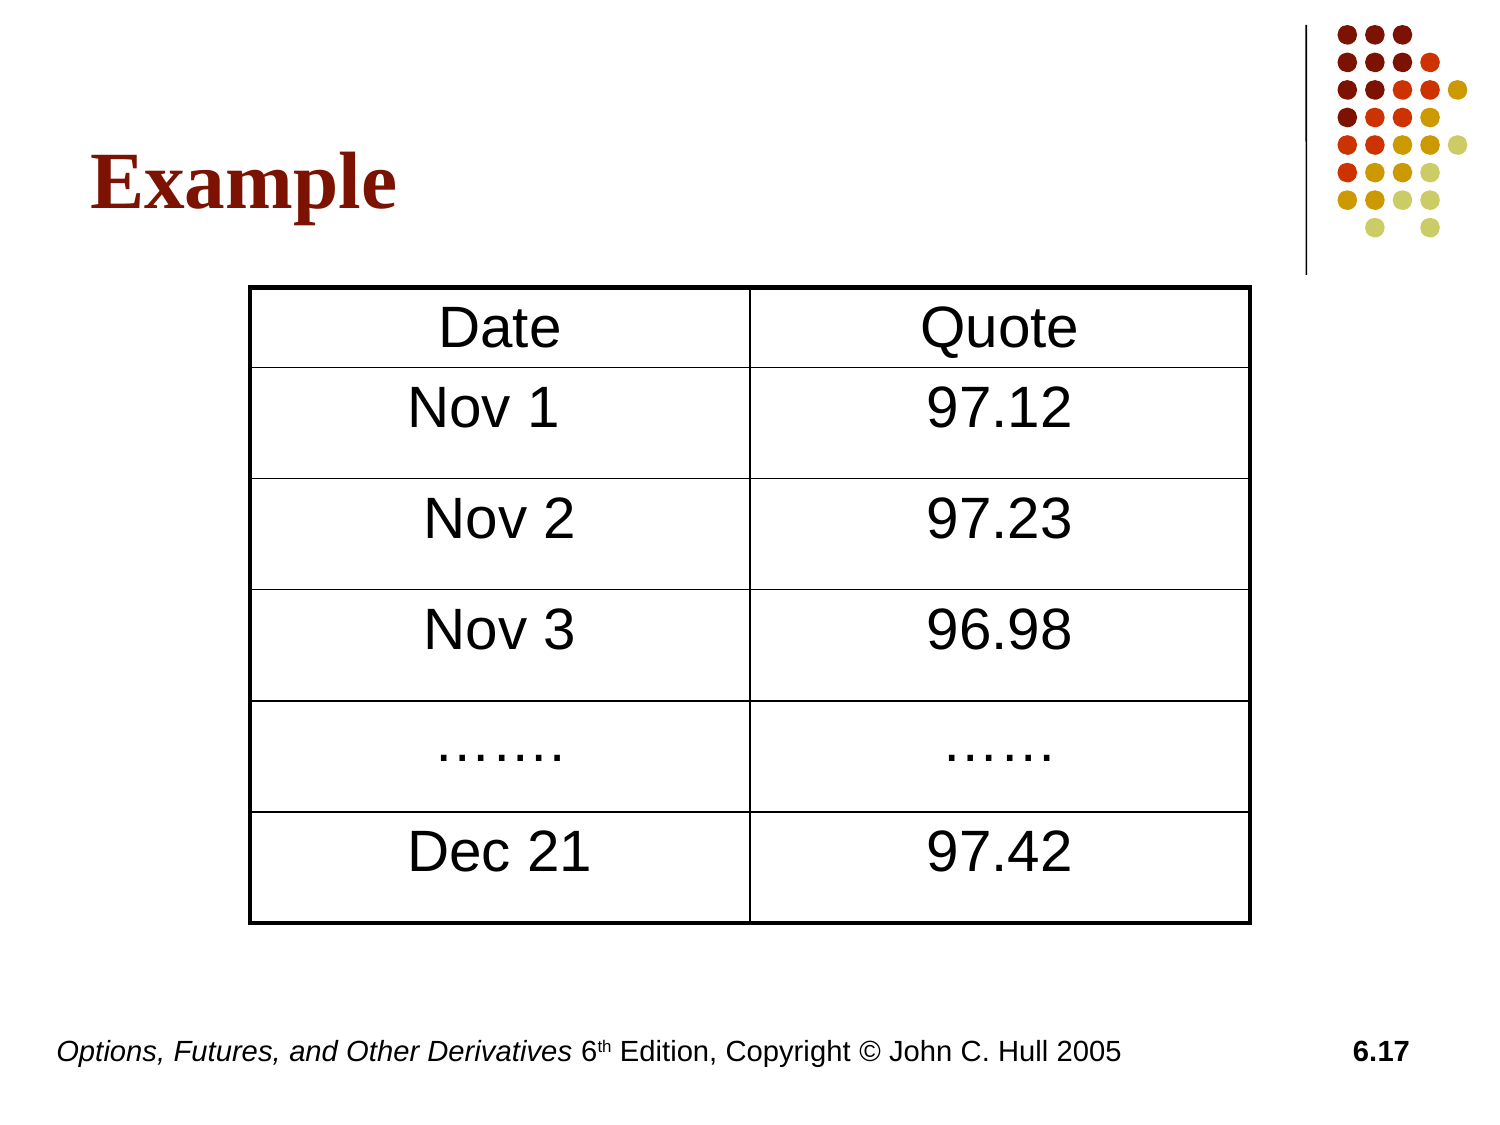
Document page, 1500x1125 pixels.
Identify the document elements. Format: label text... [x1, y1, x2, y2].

footer Options, Futures, and Other Derivatives 6th Edition, Copyright © John C. Hull 2005 [40, 1024, 1074, 1101]
table_header Date [252, 290, 749, 367]
table_cell 97.42 [751, 813, 1248, 921]
table_cell 96.98 [751, 590, 1248, 700]
table_cell Nov 3 [252, 590, 749, 700]
table_header Quote [751, 290, 1248, 367]
title Example [74, 19, 1313, 233]
table_cell …… [751, 702, 1248, 811]
table_cell 97.12 [751, 368, 1248, 478]
table_cell Nov 2 [252, 479, 749, 589]
table_cell 97.23 [751, 479, 1248, 589]
table_cell Dec 21 [252, 813, 749, 921]
table_cell ……. [252, 702, 749, 811]
table_cell Nov 1 [252, 368, 749, 478]
slide_number 6.17 [1074, 1024, 1426, 1101]
